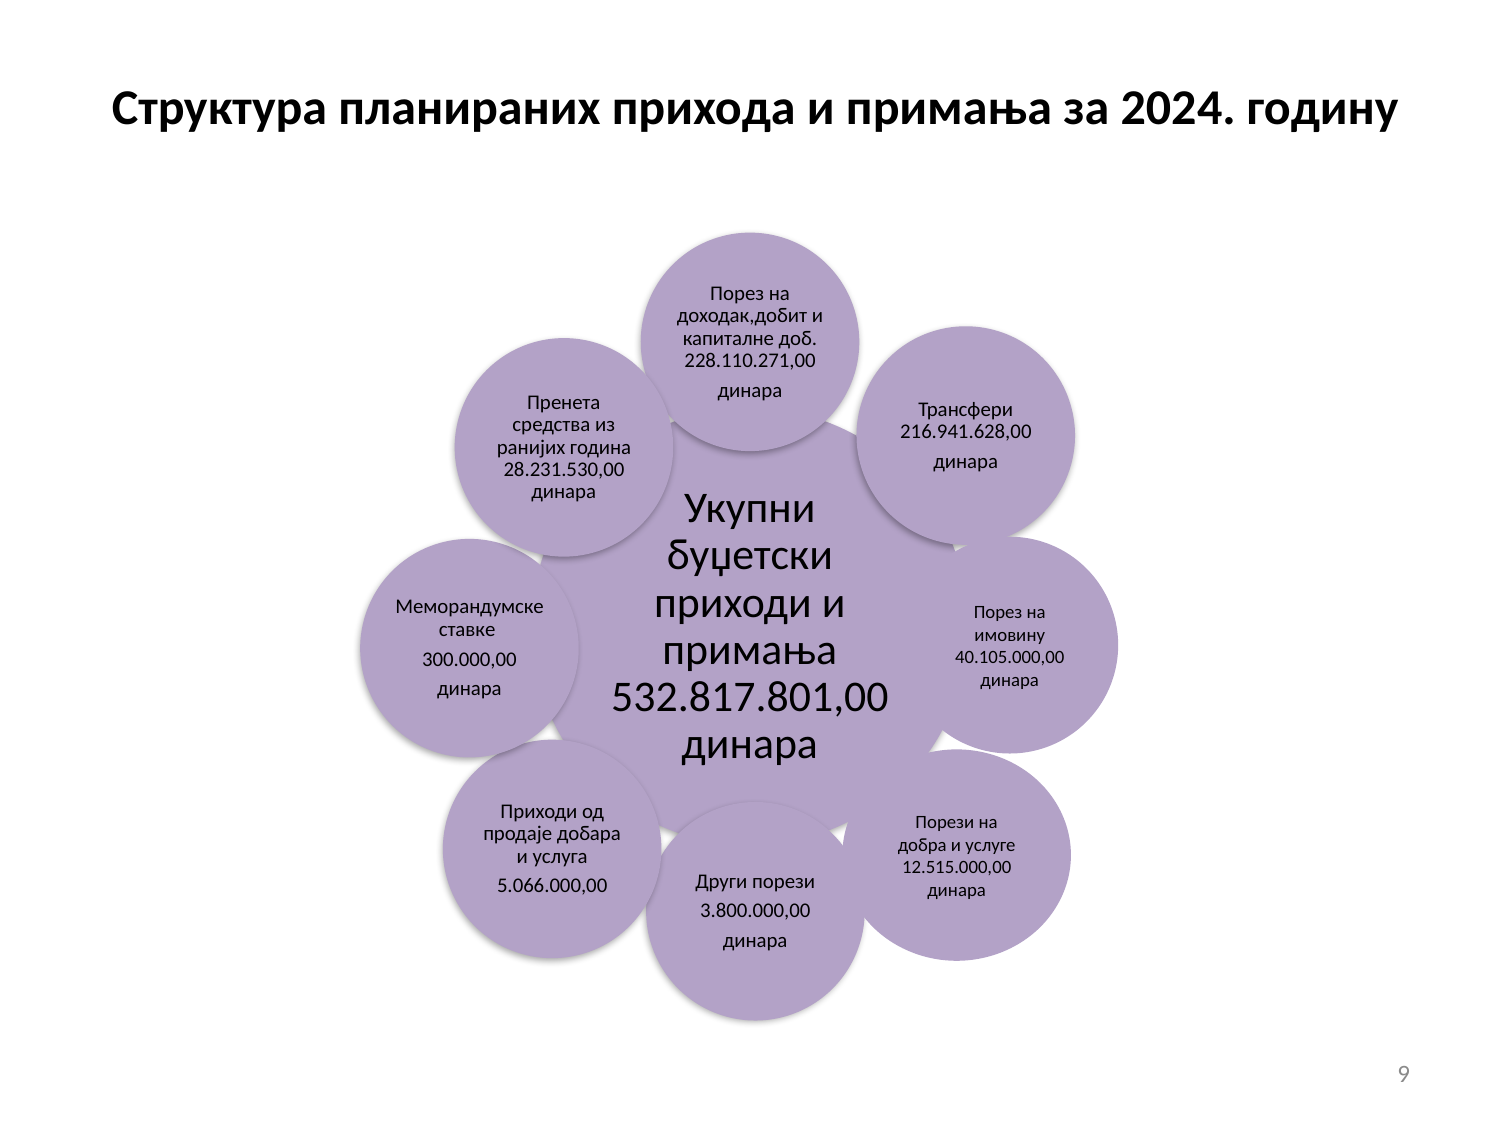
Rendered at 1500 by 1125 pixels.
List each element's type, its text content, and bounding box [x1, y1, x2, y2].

title Структура планираних прихода и примања за 2024. годину [80, 40, 1431, 169]
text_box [203, 232, 1297, 1021]
slide_number 9 [1074, 1042, 1425, 1103]
